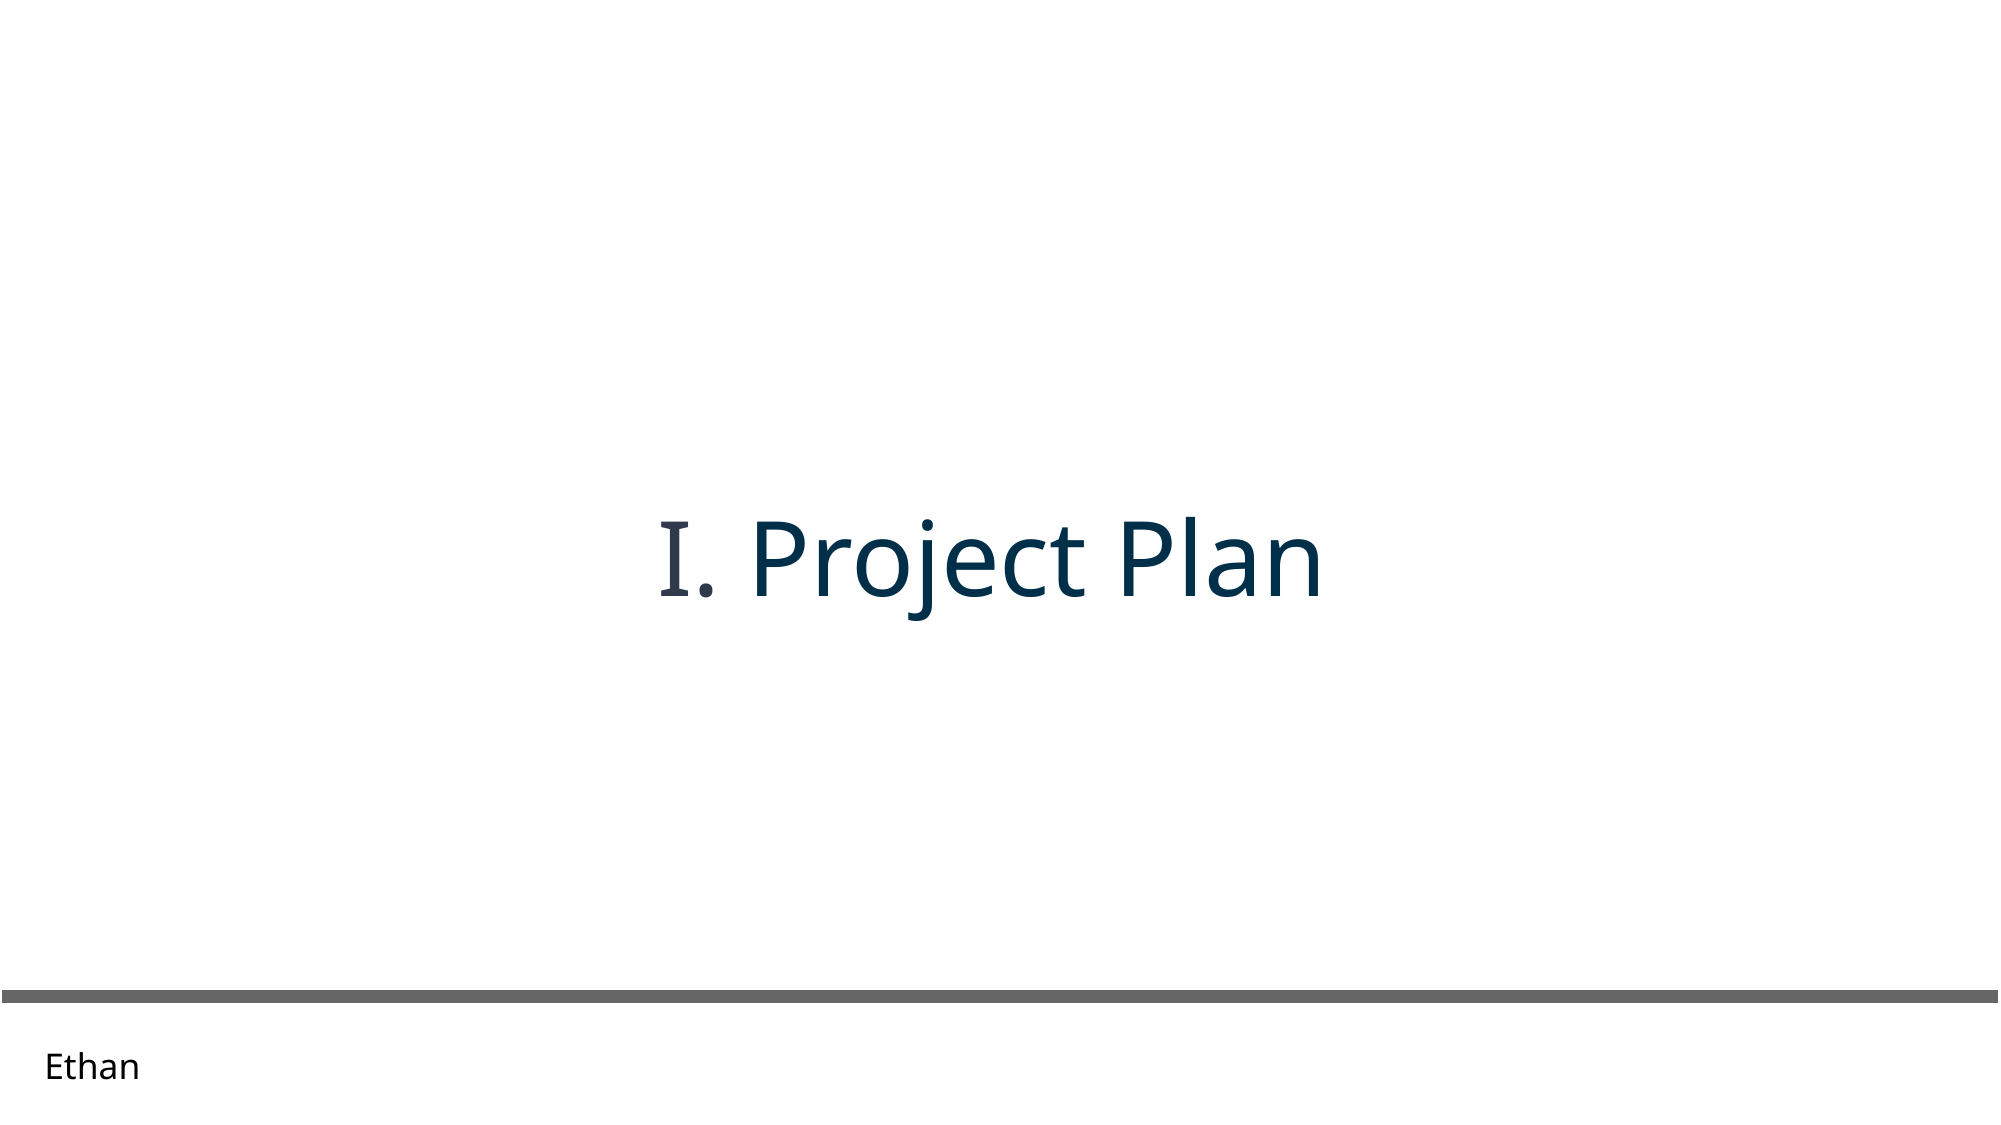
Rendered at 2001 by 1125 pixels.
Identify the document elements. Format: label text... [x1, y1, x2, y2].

title Project Plan [0, 453, 2000, 672]
text_box Ethan [29, 1029, 203, 1125]
